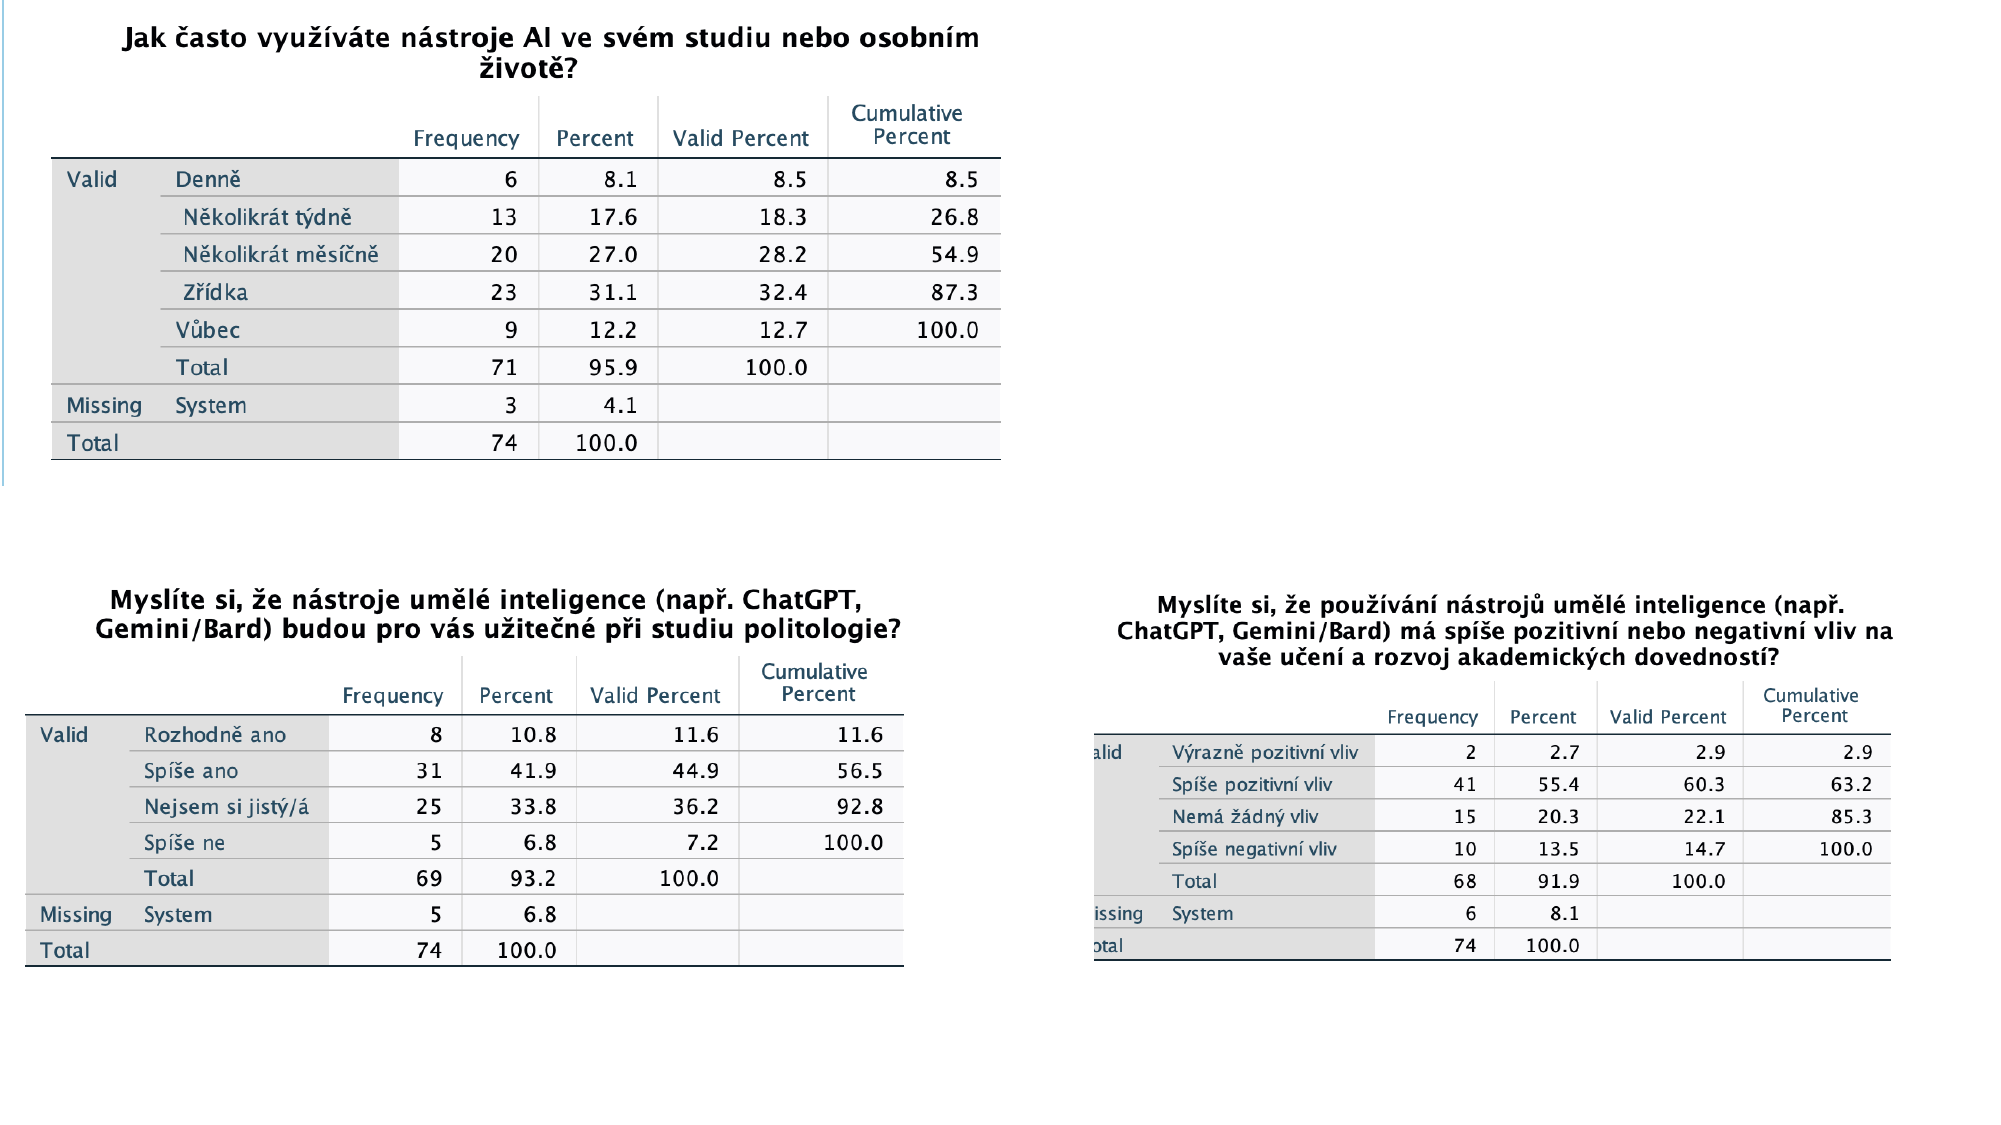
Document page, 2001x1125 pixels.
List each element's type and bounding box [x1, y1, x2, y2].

list [1095, 561, 2000, 1025]
picture [0, 0, 1138, 486]
picture [0, 561, 1095, 1025]
